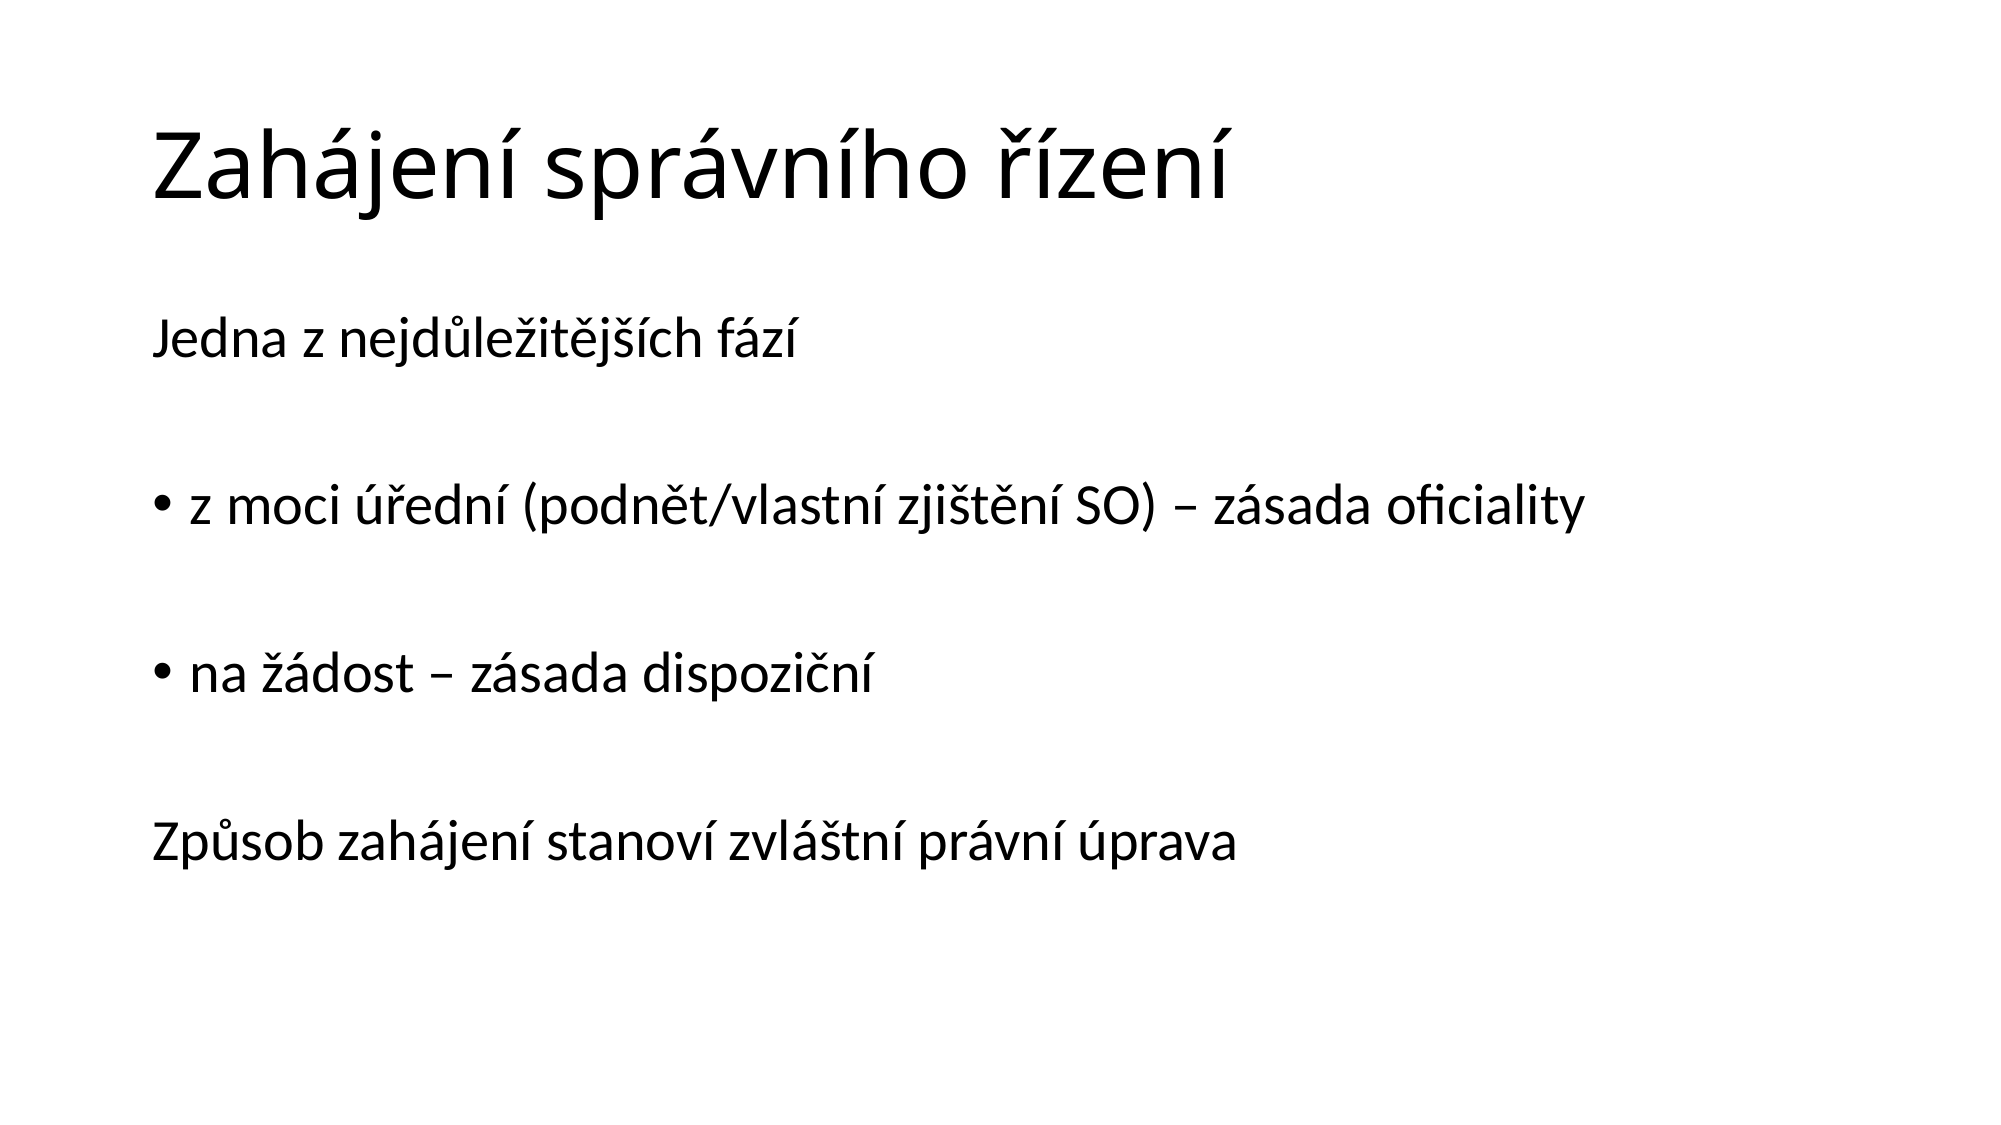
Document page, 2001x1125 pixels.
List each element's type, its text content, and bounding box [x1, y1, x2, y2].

title Zahájení správního řízení [137, 59, 1863, 278]
list Jedna z nejdůležitějších fází z moci úřední (podnět/vlastní zjištění SO) – zásada oficiality na žádost – zásada dispoziční Způsob zahájení stanoví zvláštní právní úprava [137, 299, 1863, 1014]
